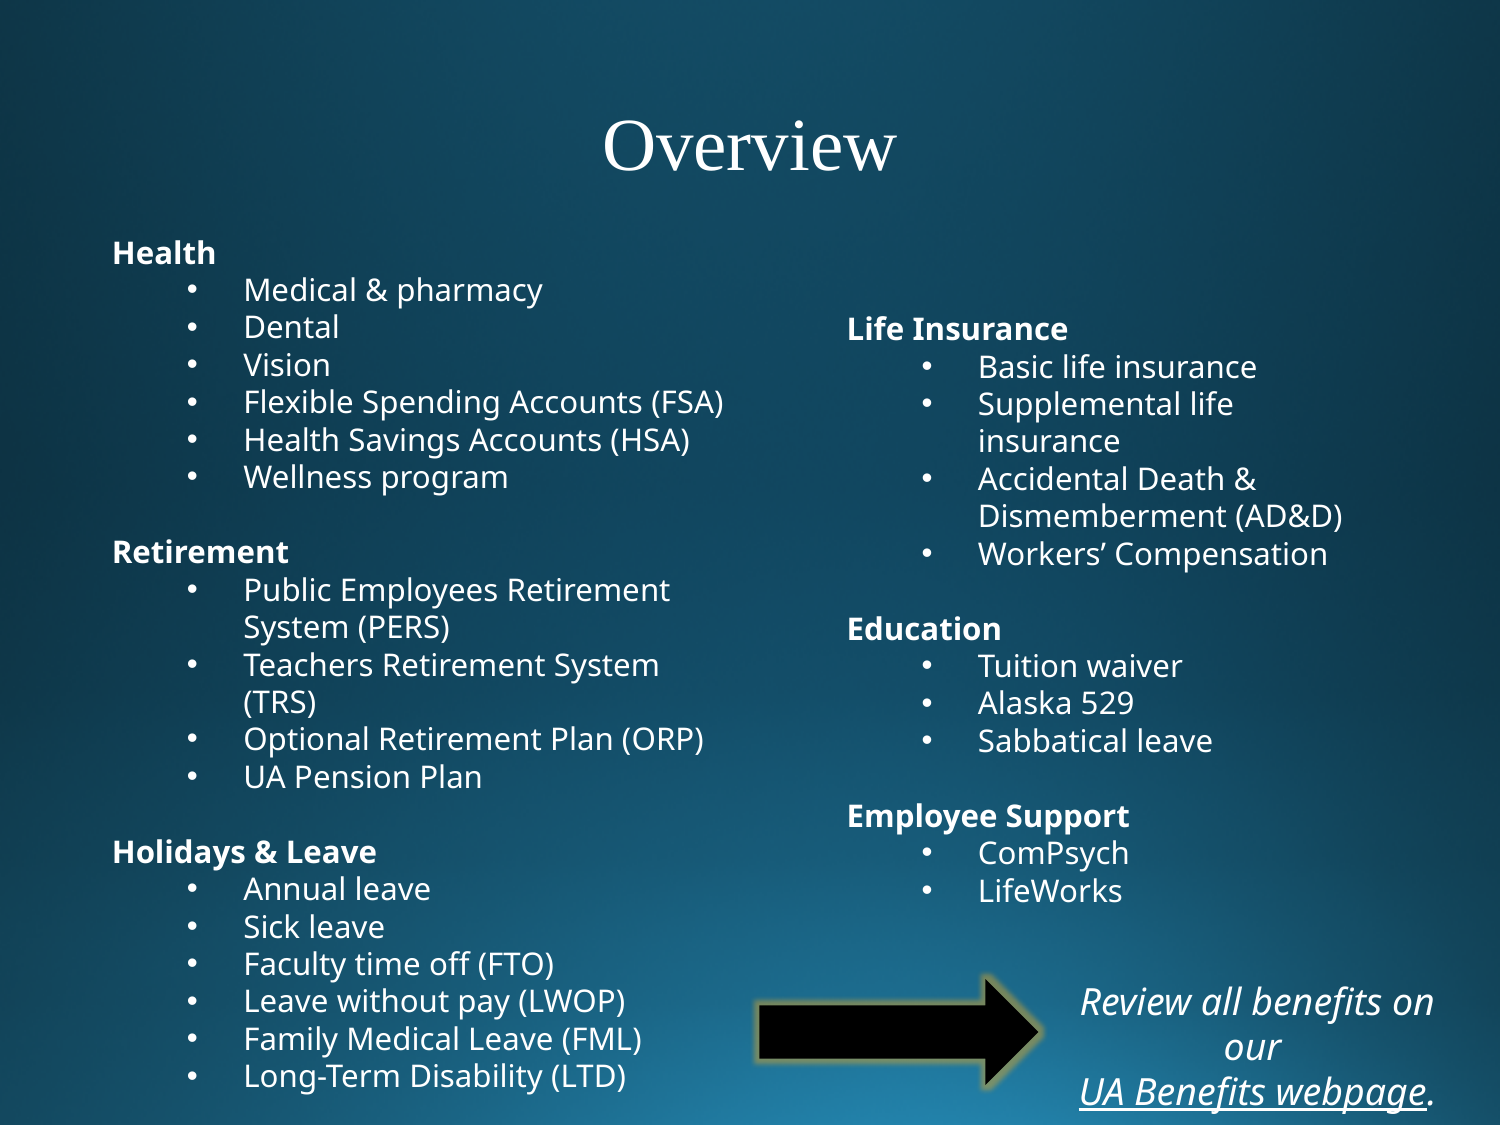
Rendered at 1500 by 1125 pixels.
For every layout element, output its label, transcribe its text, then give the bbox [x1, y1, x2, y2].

picture [0, 0, 1500, 1125]
text_box Life Insurance Basic life insurance Supplemental life insurance Accidental Death & Dismemberment (AD&D) Workers’ Compensation Education Tuition waiver Alaska 529 Sabbatical leave Employee Support ComPsych LifeWorks [831, 302, 1388, 916]
title Overview [166, 88, 1334, 209]
text_box [758, 976, 1040, 1088]
text_box Review all benefits on our UA Benefits webpage. [1039, 970, 1476, 1125]
text_box Health Medical & pharmacy Dental Vision Flexible Spending Accounts (FSA) Health Savings Accounts (HSA) Wellness program Retirement Public Employees Retirement System (PERS) Teachers Retirement System (TRS) Optional Retirement Plan (ORP) UA Pension Plan Holidays & Leave Annual leave Sick leave Faculty time off (FTO) Leave without pay (LWOP) Family Medical Leave (FML) Long-Term Disability (LTD) [97, 225, 741, 1102]
text_box [1039, 1024, 1043, 1040]
